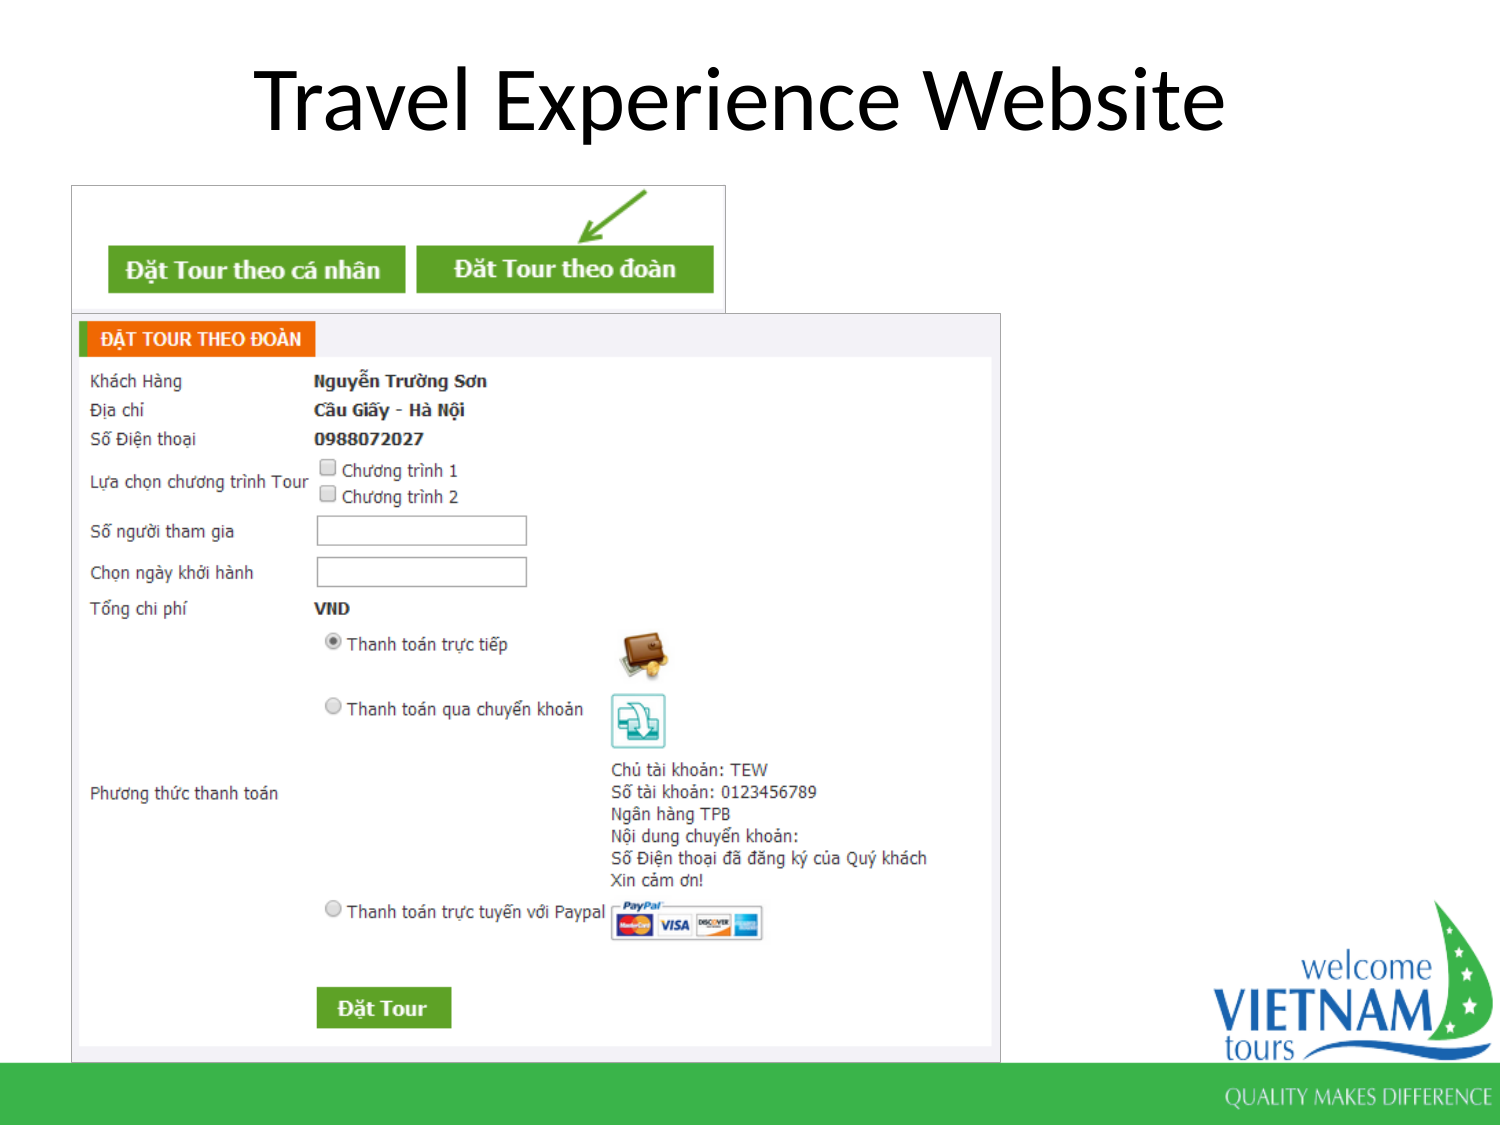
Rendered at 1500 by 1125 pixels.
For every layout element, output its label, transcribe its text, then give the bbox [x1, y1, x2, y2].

title Travel Experience Website [76, 0, 1427, 188]
picture [0, 0, 1500, 1125]
